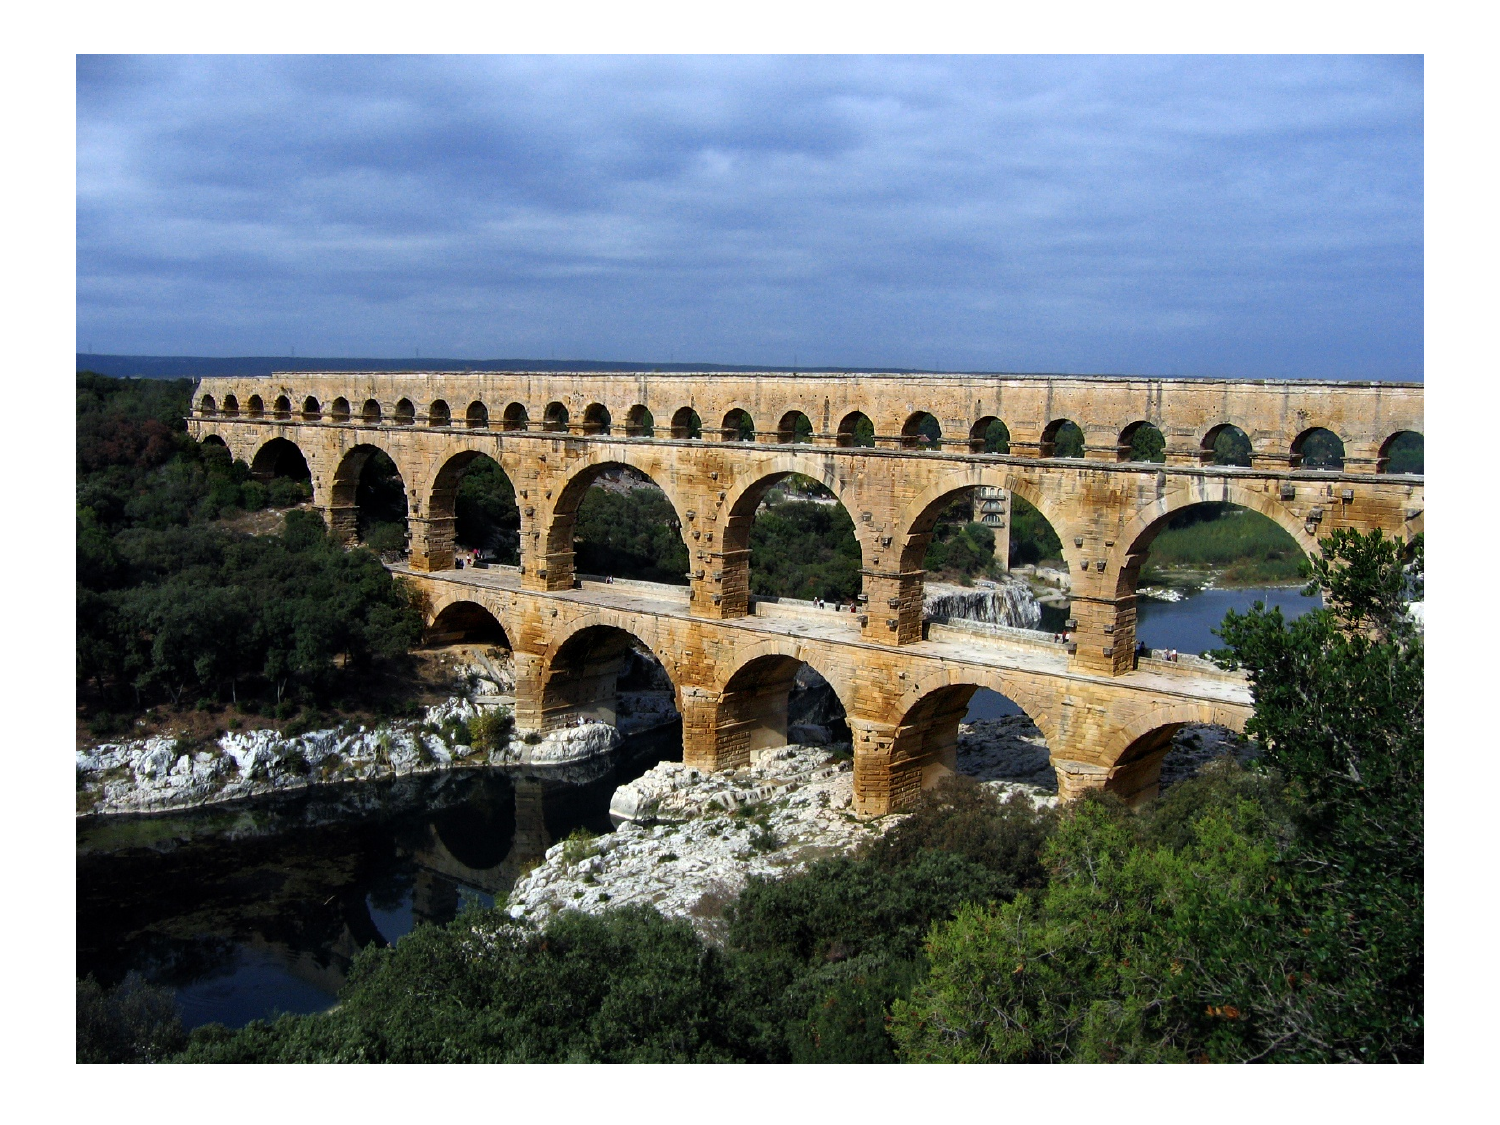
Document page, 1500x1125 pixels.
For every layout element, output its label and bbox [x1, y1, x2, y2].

picture [76, 54, 1424, 1065]
